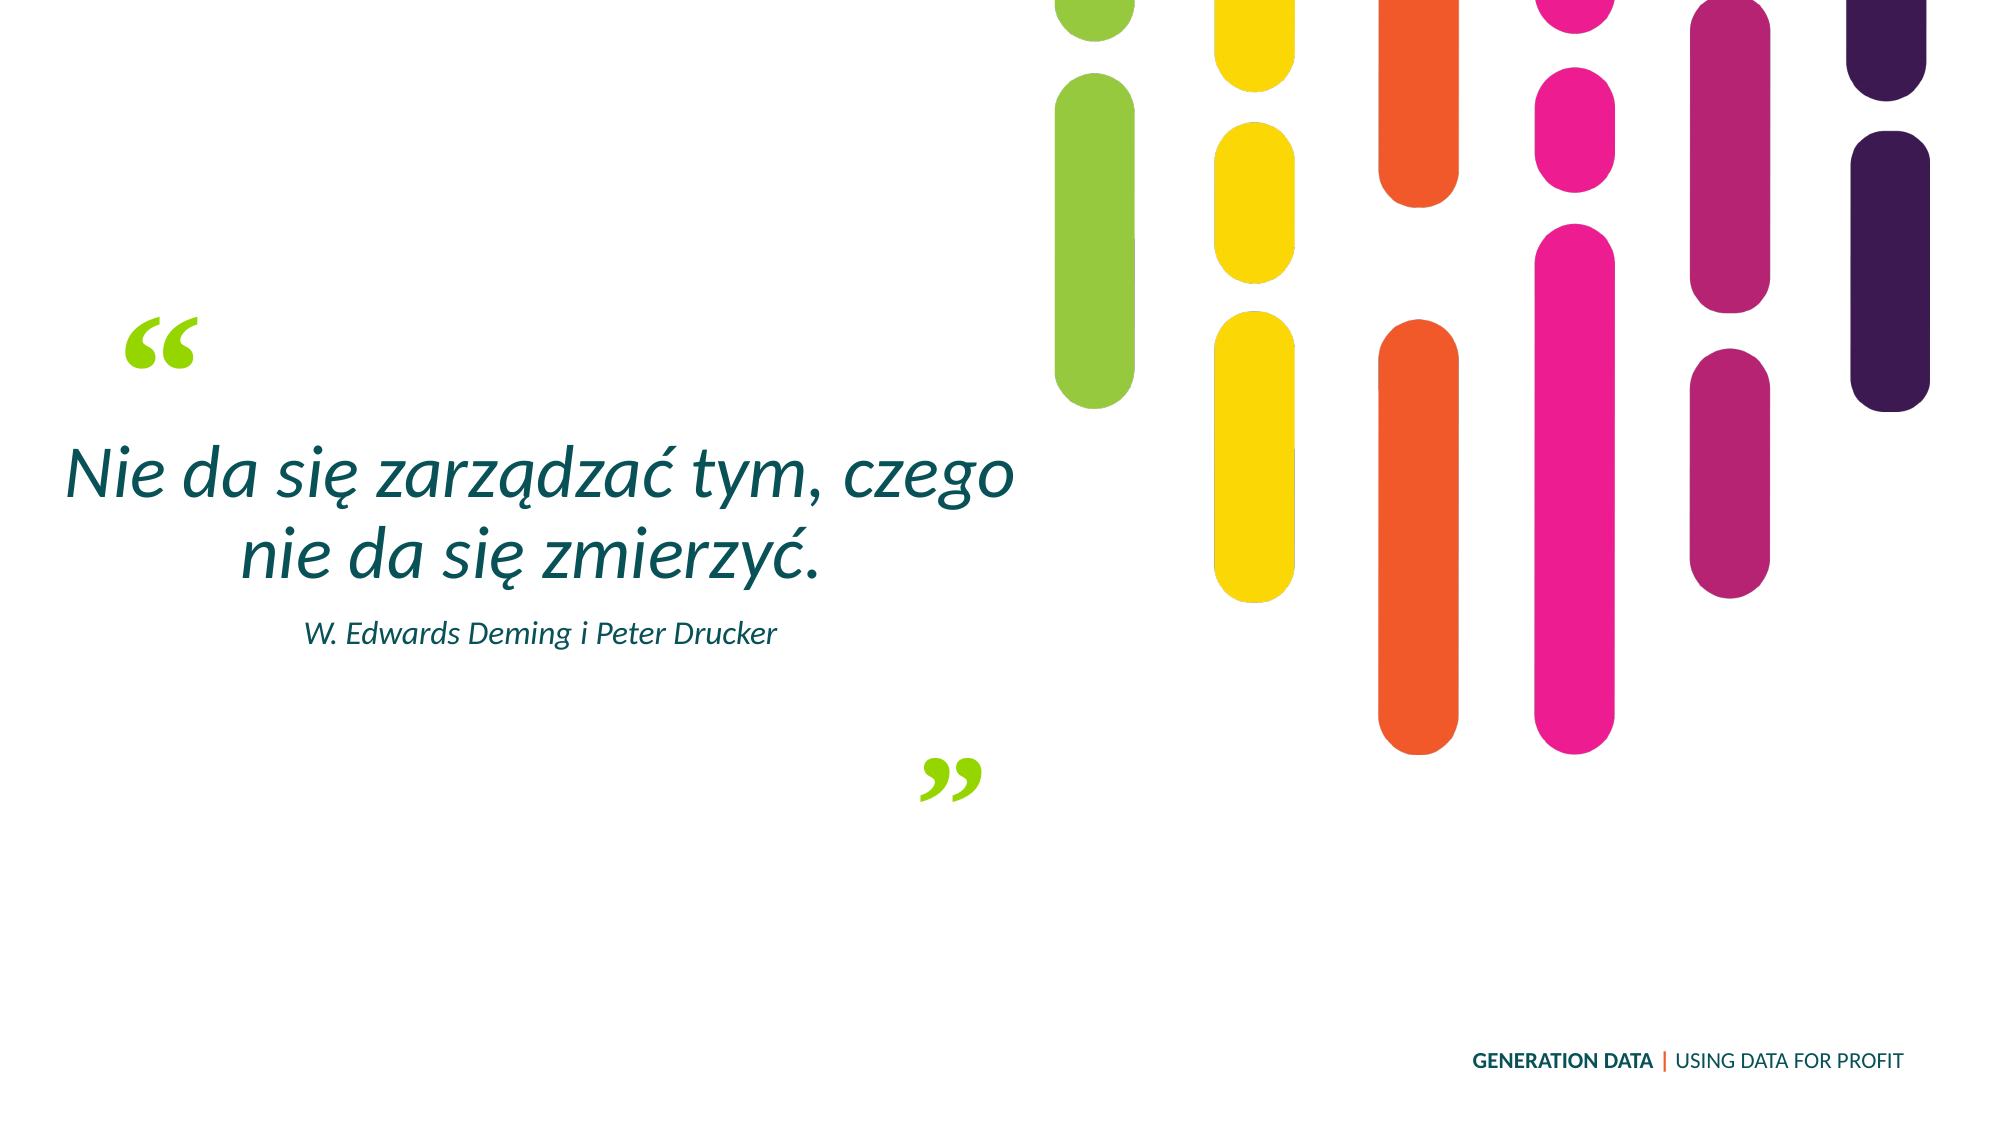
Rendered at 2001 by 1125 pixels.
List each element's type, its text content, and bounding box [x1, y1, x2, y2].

picture [1055, 0, 1930, 755]
text_box “ [102, 275, 532, 476]
text_box ” [874, 722, 1003, 896]
list Nie da się zarządzać tym, czego nie da się zmierzyć. W. Edwards Deming i Peter Drucker [46, 337, 1035, 748]
